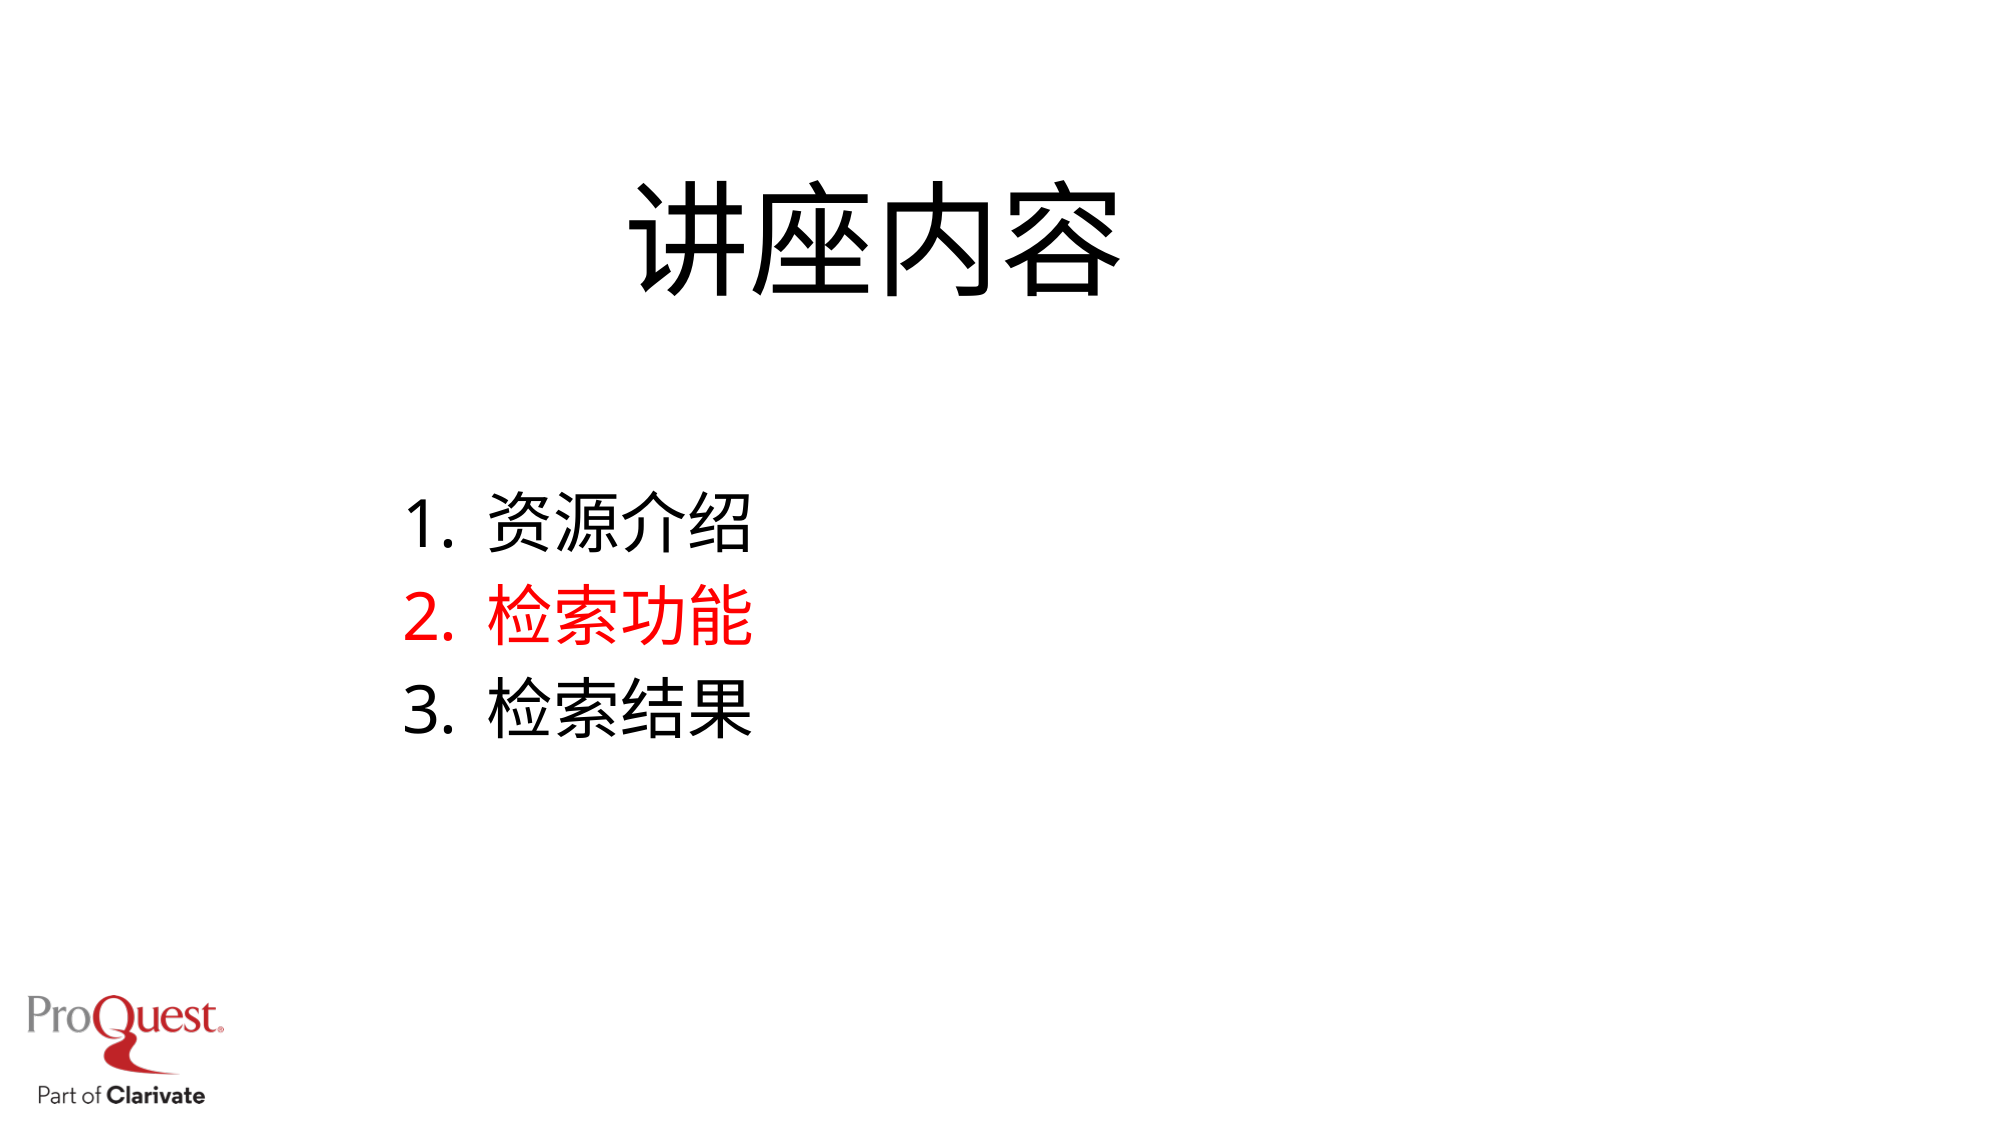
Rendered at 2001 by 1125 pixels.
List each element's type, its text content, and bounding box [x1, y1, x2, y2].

list 讲座内容 资源介绍 检索功能 检索结果 [387, 0, 1363, 1125]
picture [27, 995, 224, 1104]
